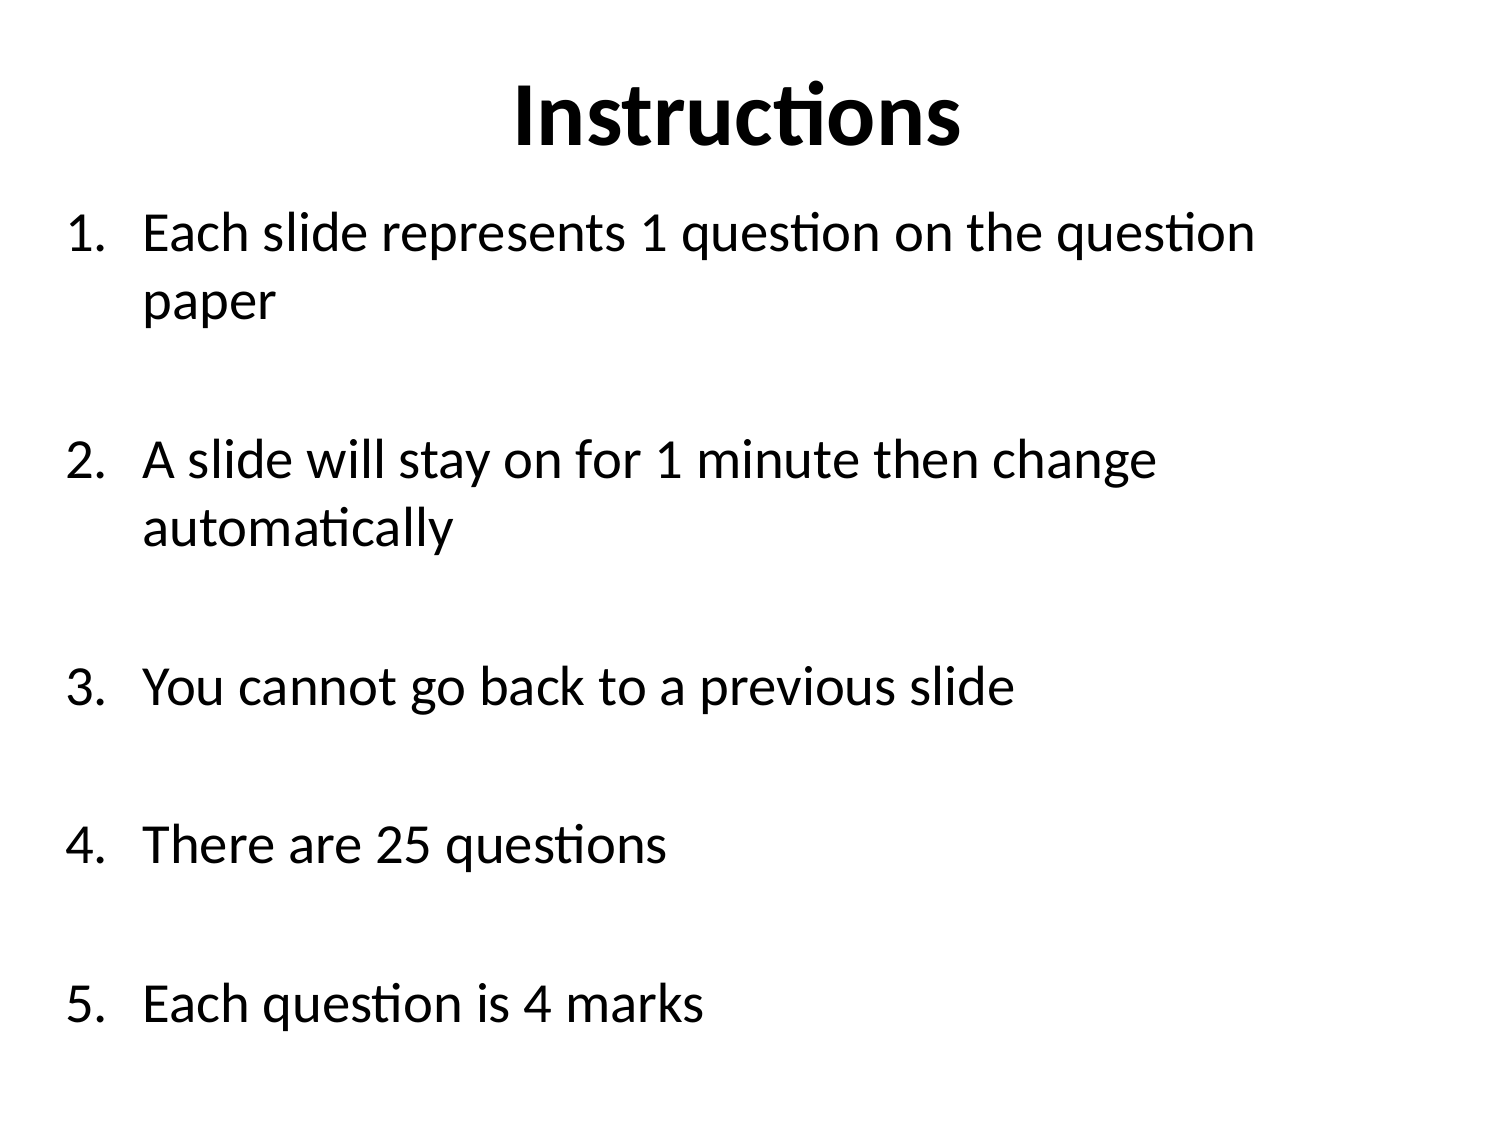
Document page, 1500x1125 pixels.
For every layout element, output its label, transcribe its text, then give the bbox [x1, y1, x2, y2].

list Each slide represents 1 question on the question paper A slide will stay on for 1 minute then change automatically You cannot go back to a previous slide There are 25 questions Each question is 4 marks [50, 187, 1400, 1050]
title Instructions [62, 37, 1413, 180]
